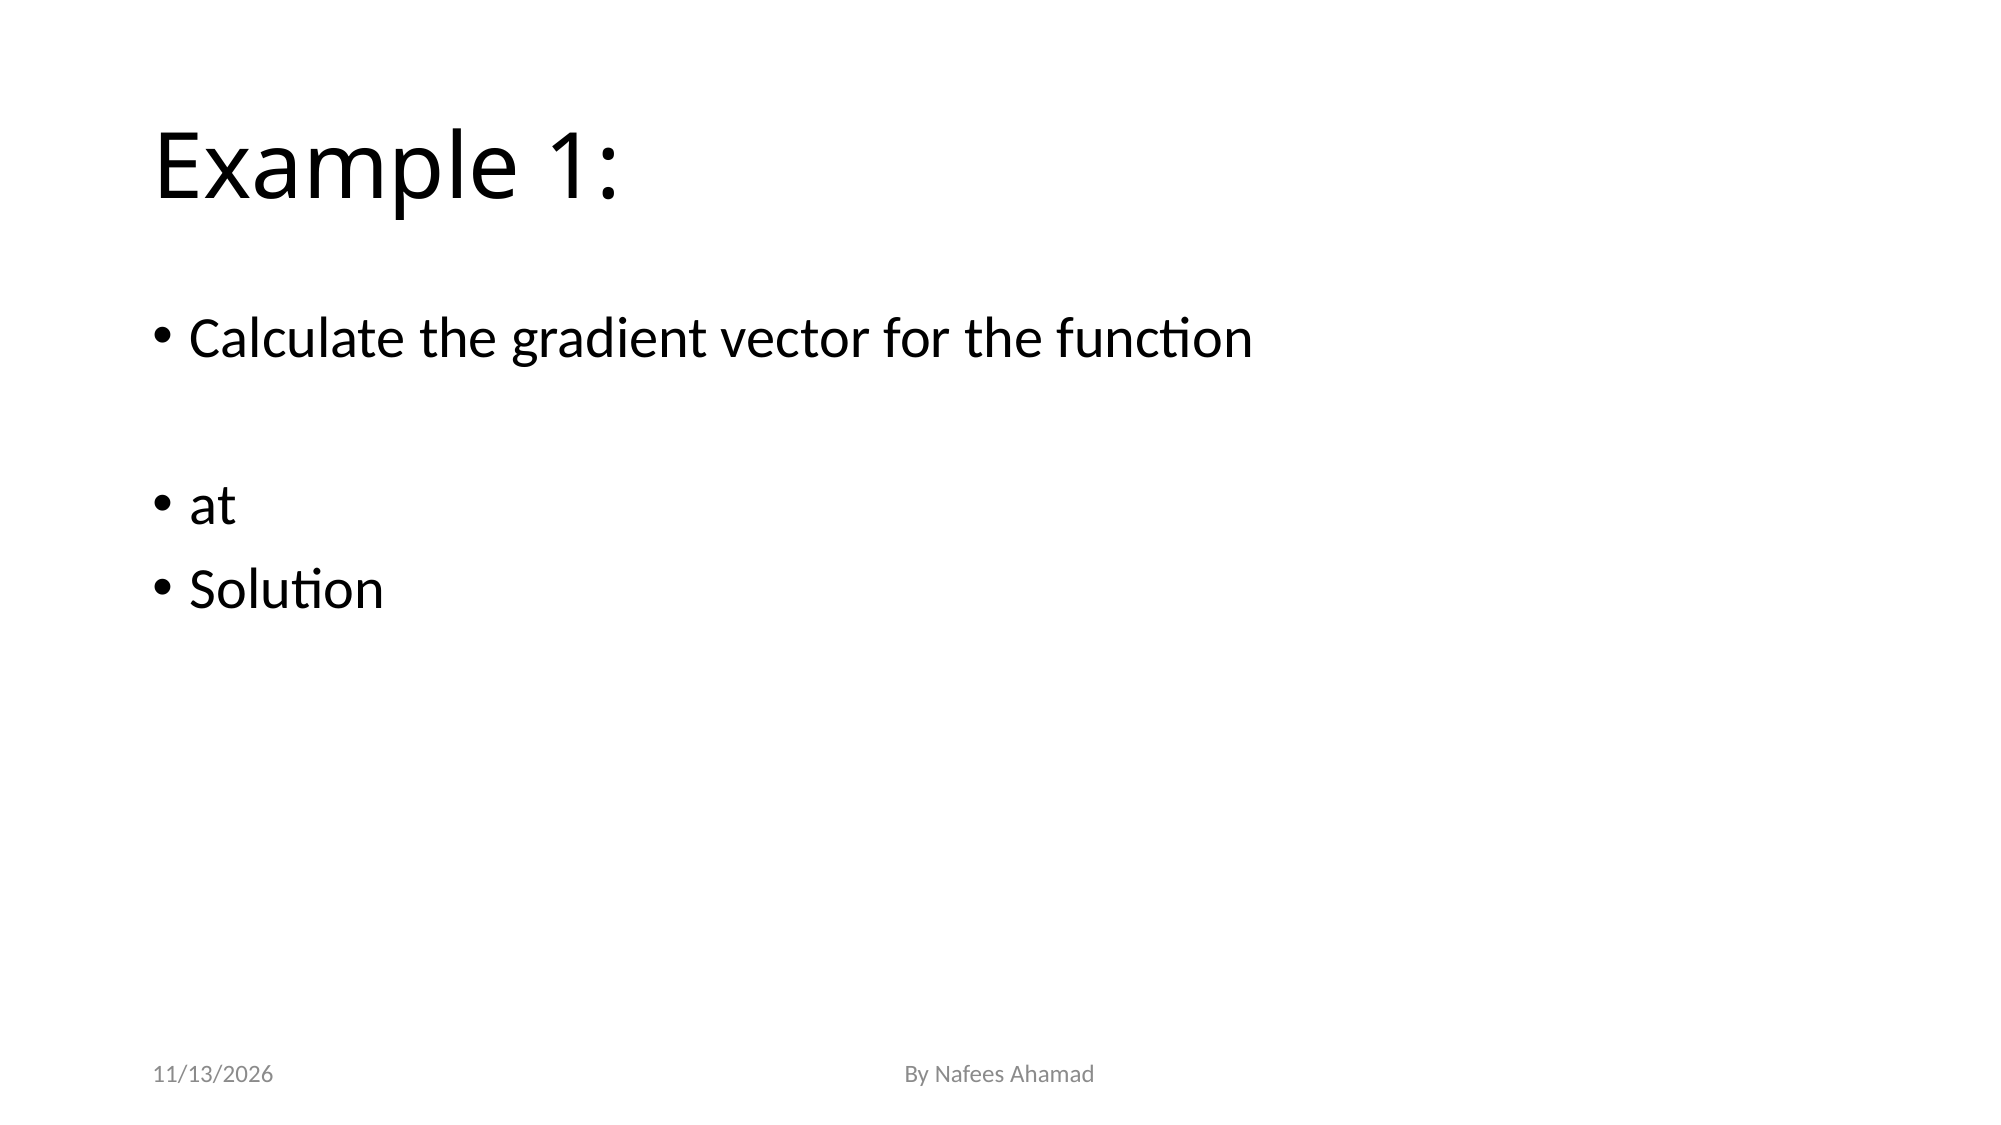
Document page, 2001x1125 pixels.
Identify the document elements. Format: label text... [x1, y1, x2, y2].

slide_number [137, 1042, 588, 1103]
footer By Nafees Ahamad [662, 1042, 1338, 1103]
title Example 1: [137, 59, 1863, 278]
